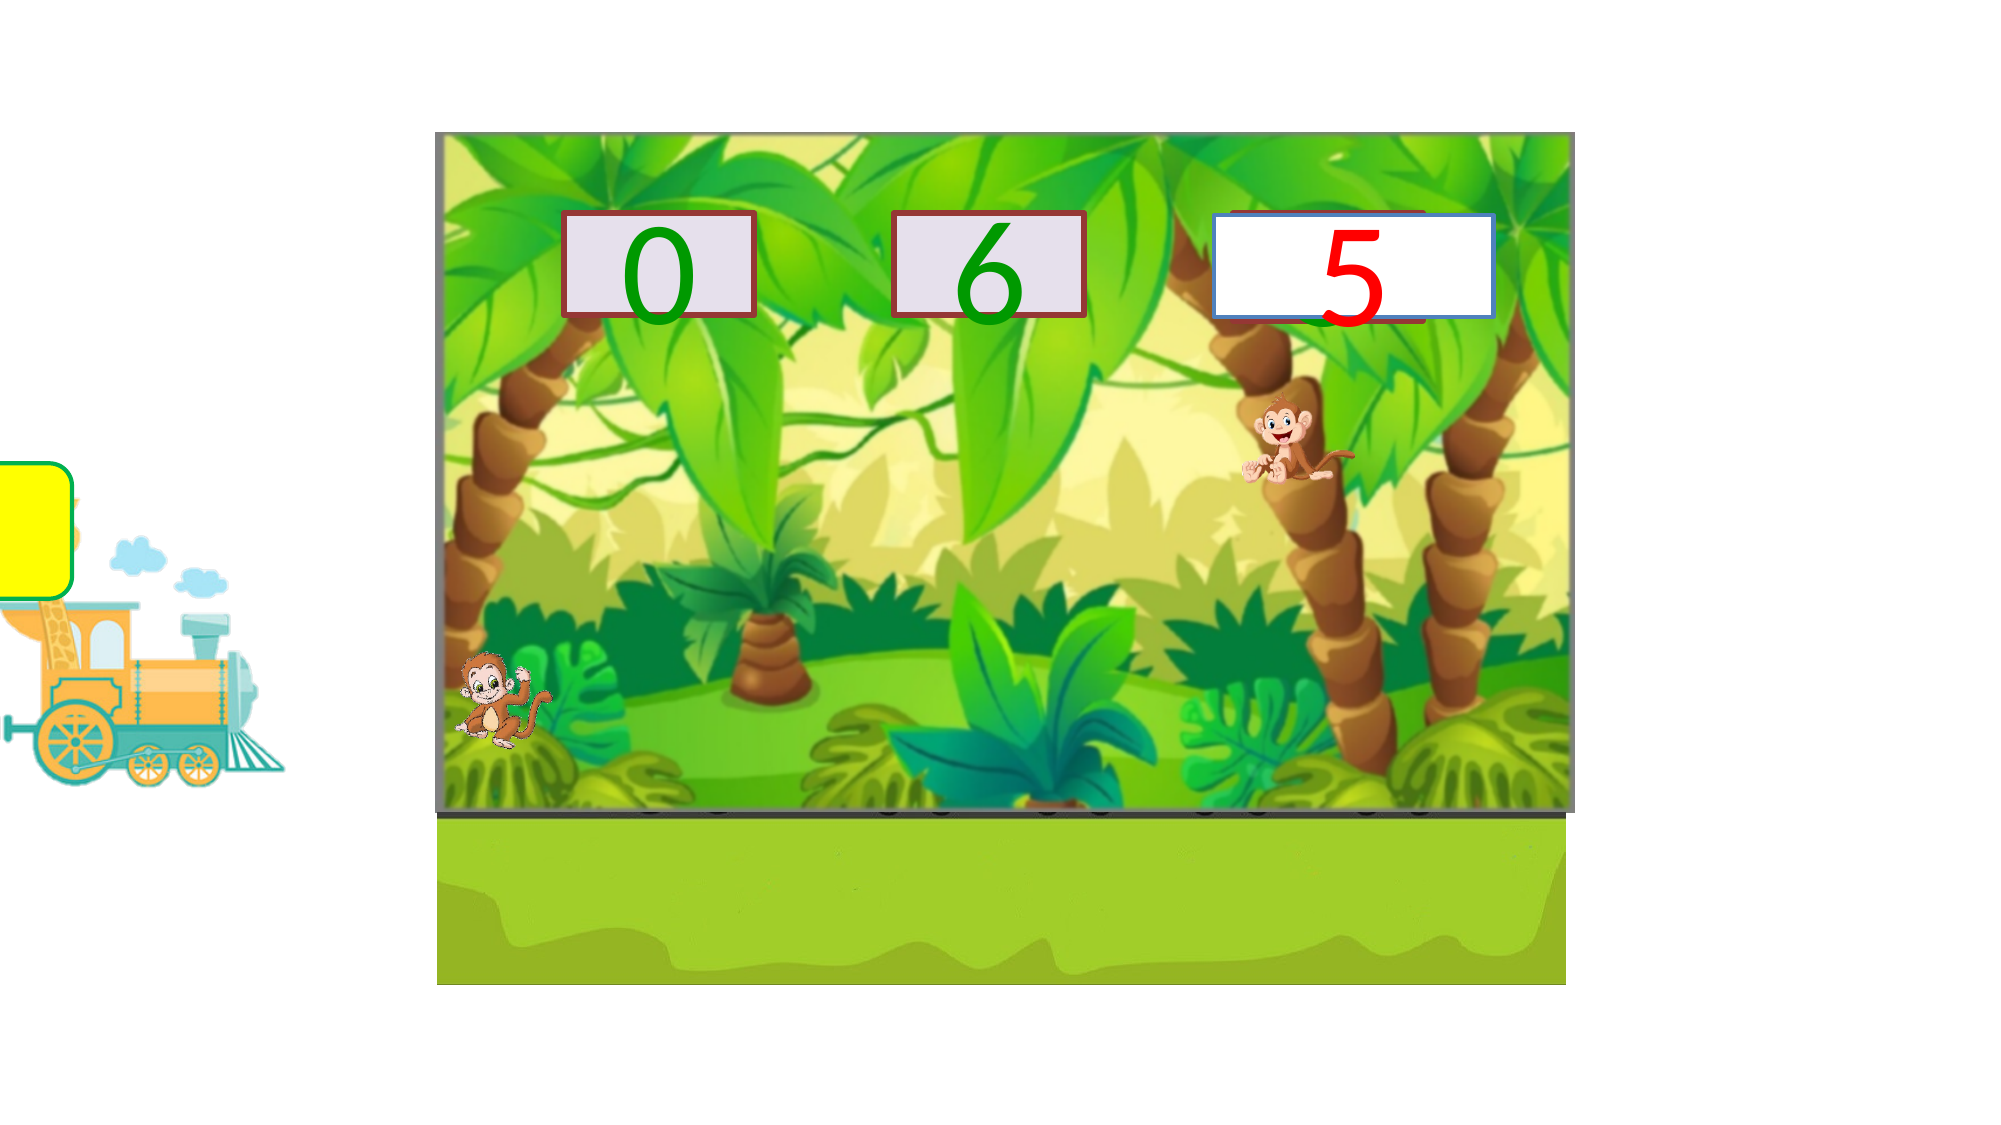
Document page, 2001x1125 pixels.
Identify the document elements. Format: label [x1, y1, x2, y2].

picture [435, 132, 1576, 985]
text_box [0, 463, 295, 794]
